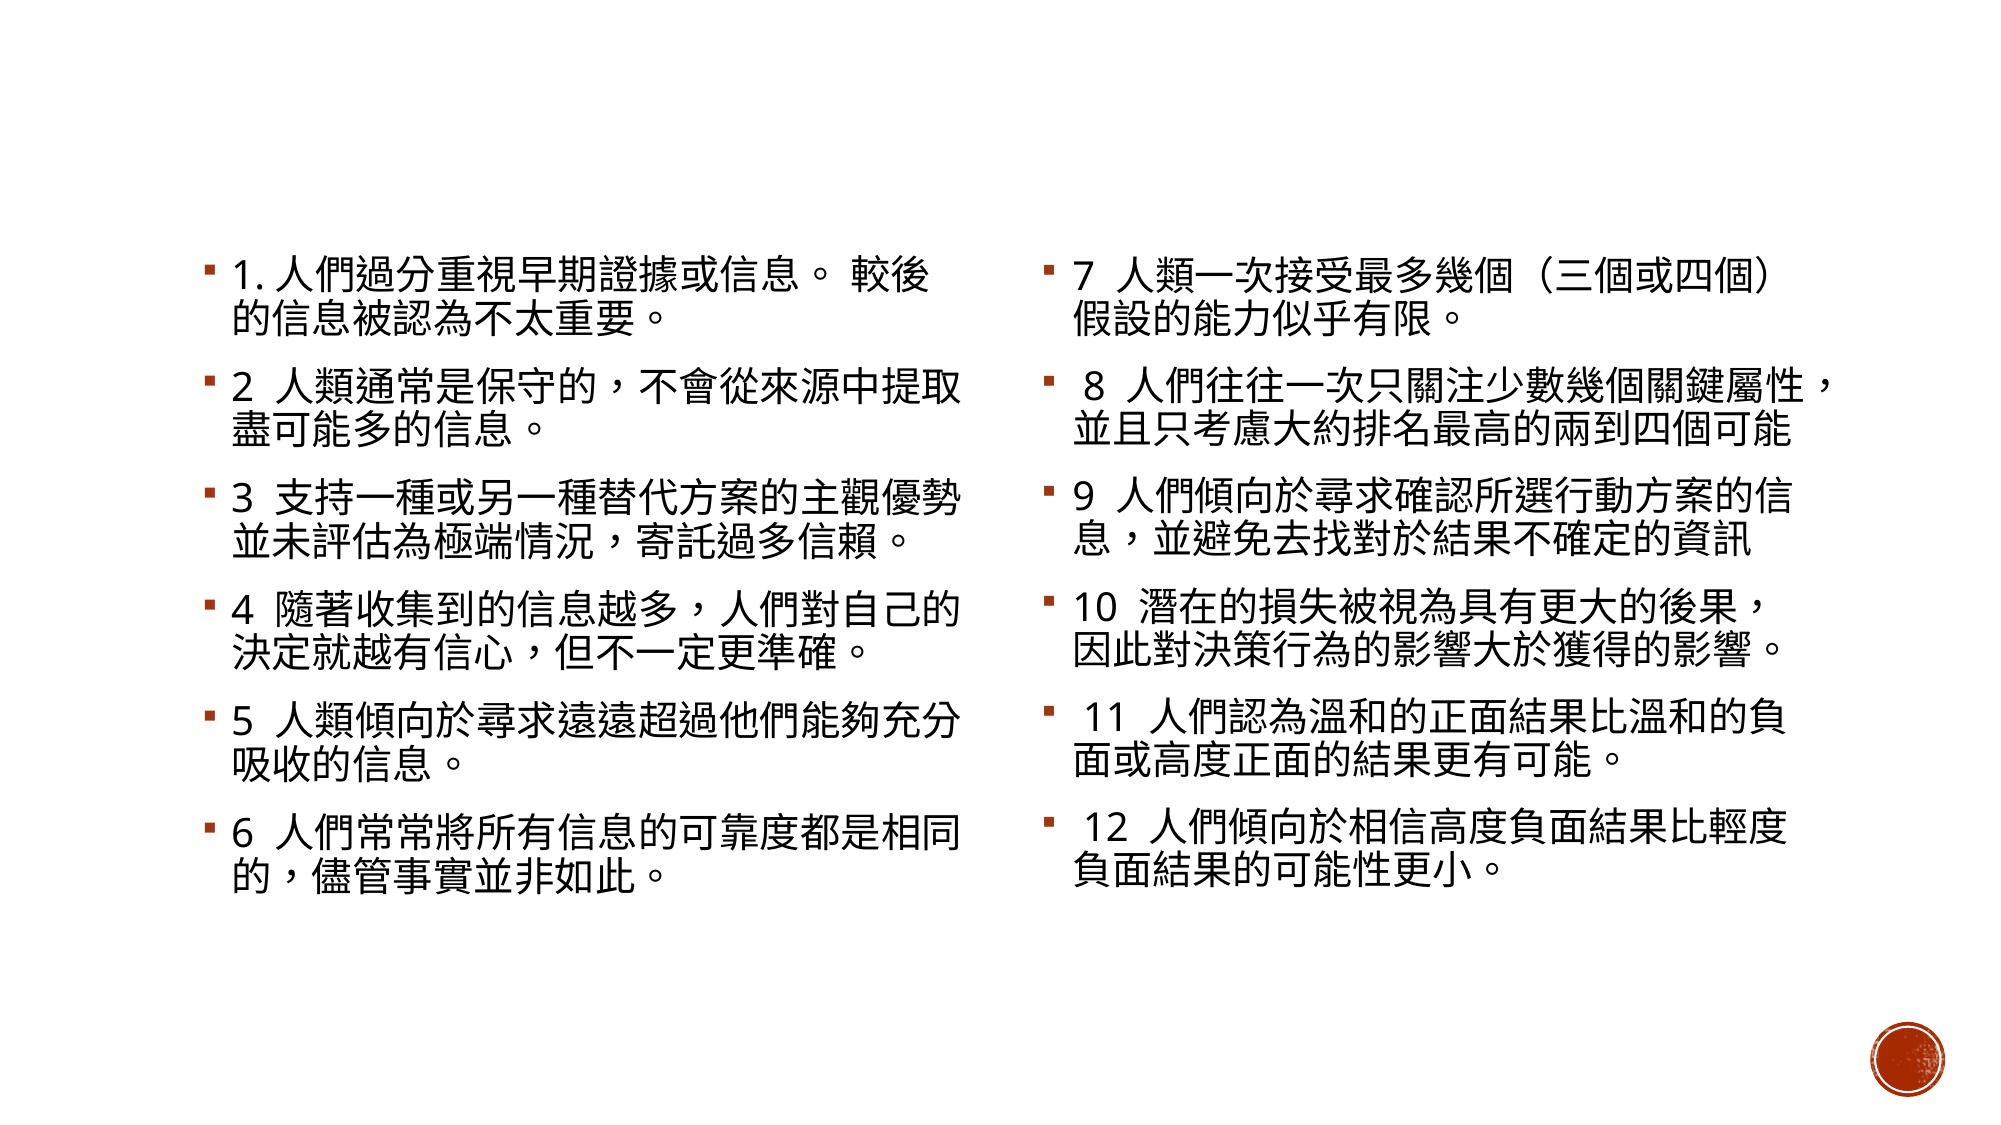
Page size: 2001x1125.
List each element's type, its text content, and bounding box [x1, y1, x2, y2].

list 1.人們過分重視早期證據或信息。 較後的信息被認為不太重要。 2 人類通常是保守的，不會從來源中提取盡可能多的信息。 3 支持一種或另一種替代方案的主觀優勢並未評估為極端情況，寄託過多信賴。 4 隨著收集到的信息越多，人們對自己的決定就越有信心，但不一定更準確。 5 人類傾向於尋求遠遠超過他們能夠充分吸收的信息。 6 人們常常將所有信息的可靠度都是相同的，儘管事實並非如此。 [187, 247, 986, 912]
text_box 7 人類一次接受最多幾個（三個或四個）假設的能力似乎有限。 8 人們往往一次只關注少數幾個關鍵屬性，並且只考慮大約排名最高的兩到四個可能 9 人們傾向於尋求確認所選行動方案的信息，並避免去找對於結果不確定的資訊 10 潛在的損失被視為具有更大的後果，因此對決策行為的影響大於獲得的影響。 11 人們認為溫和的正面結果比溫和的負面或高度正面的結果更有可能。 12 人們傾向於相信高度負面結果比輕度負面結果的可能性更小。 [1026, 248, 1825, 913]
